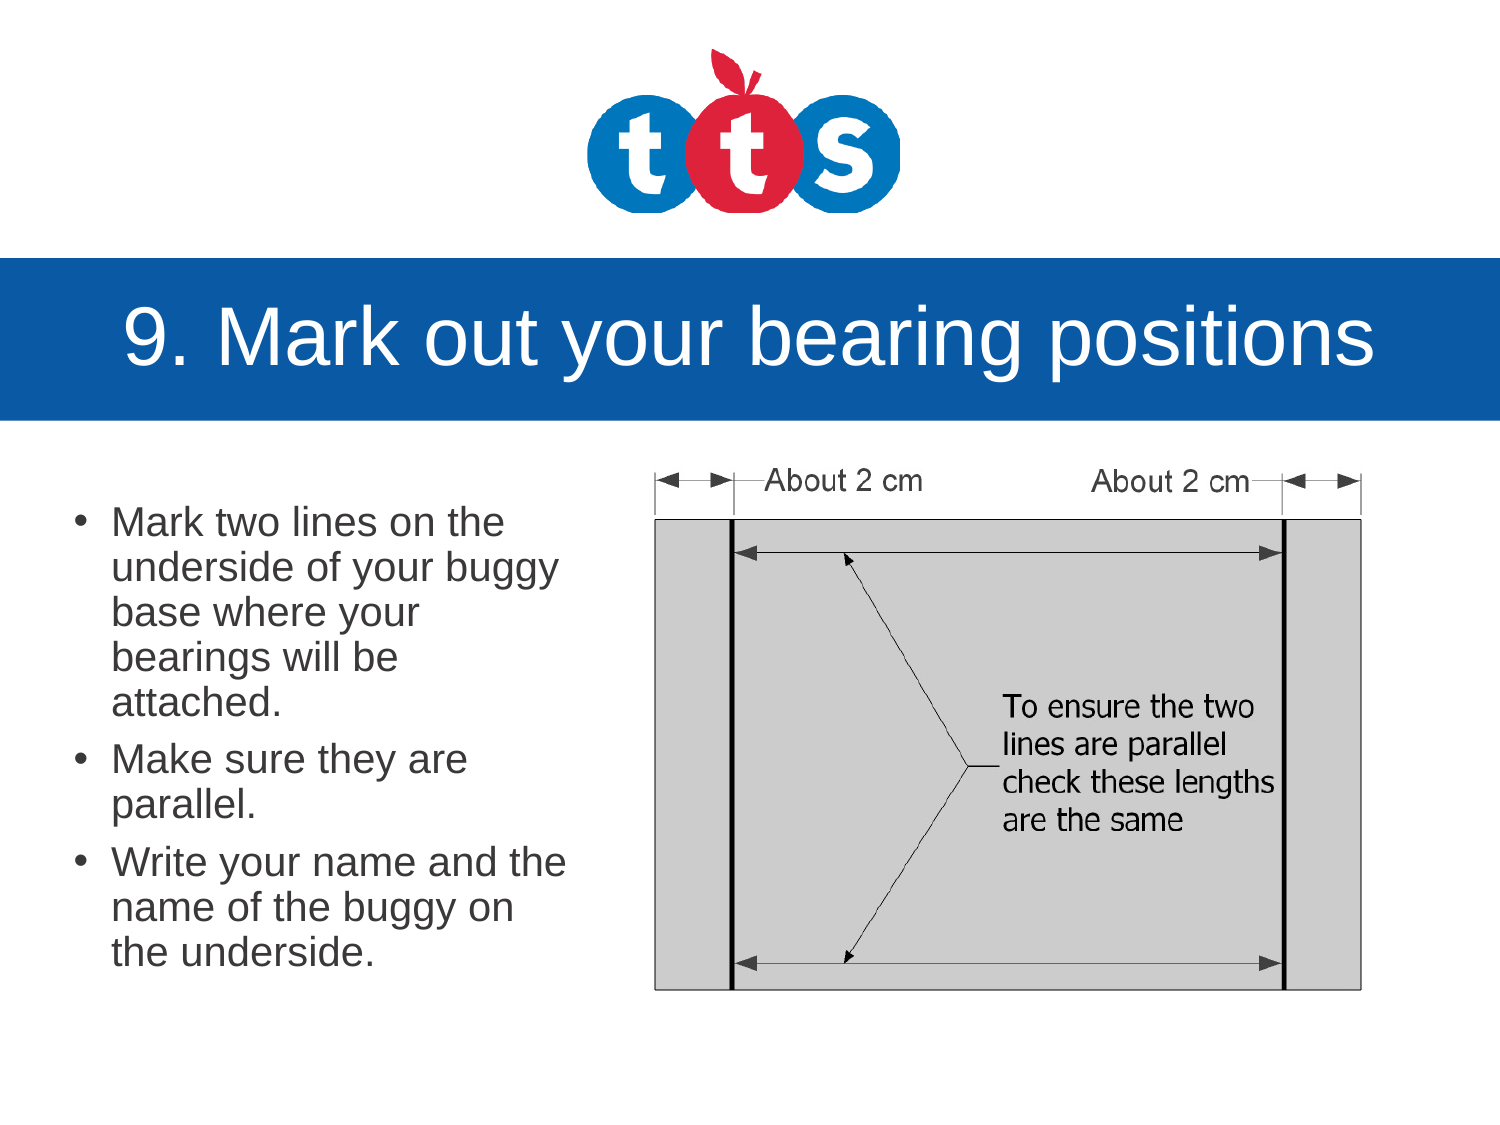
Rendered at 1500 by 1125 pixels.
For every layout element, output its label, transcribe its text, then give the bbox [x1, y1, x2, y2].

title 9. Mark out your bearing positions [0, 244, 1500, 432]
picture [639, 452, 1379, 1006]
list Mark two lines on the underside of your buggy base where your bearings will be attached. Make sure they are parallel. Write your name and the name of the buggy on the underside. [58, 492, 586, 1046]
